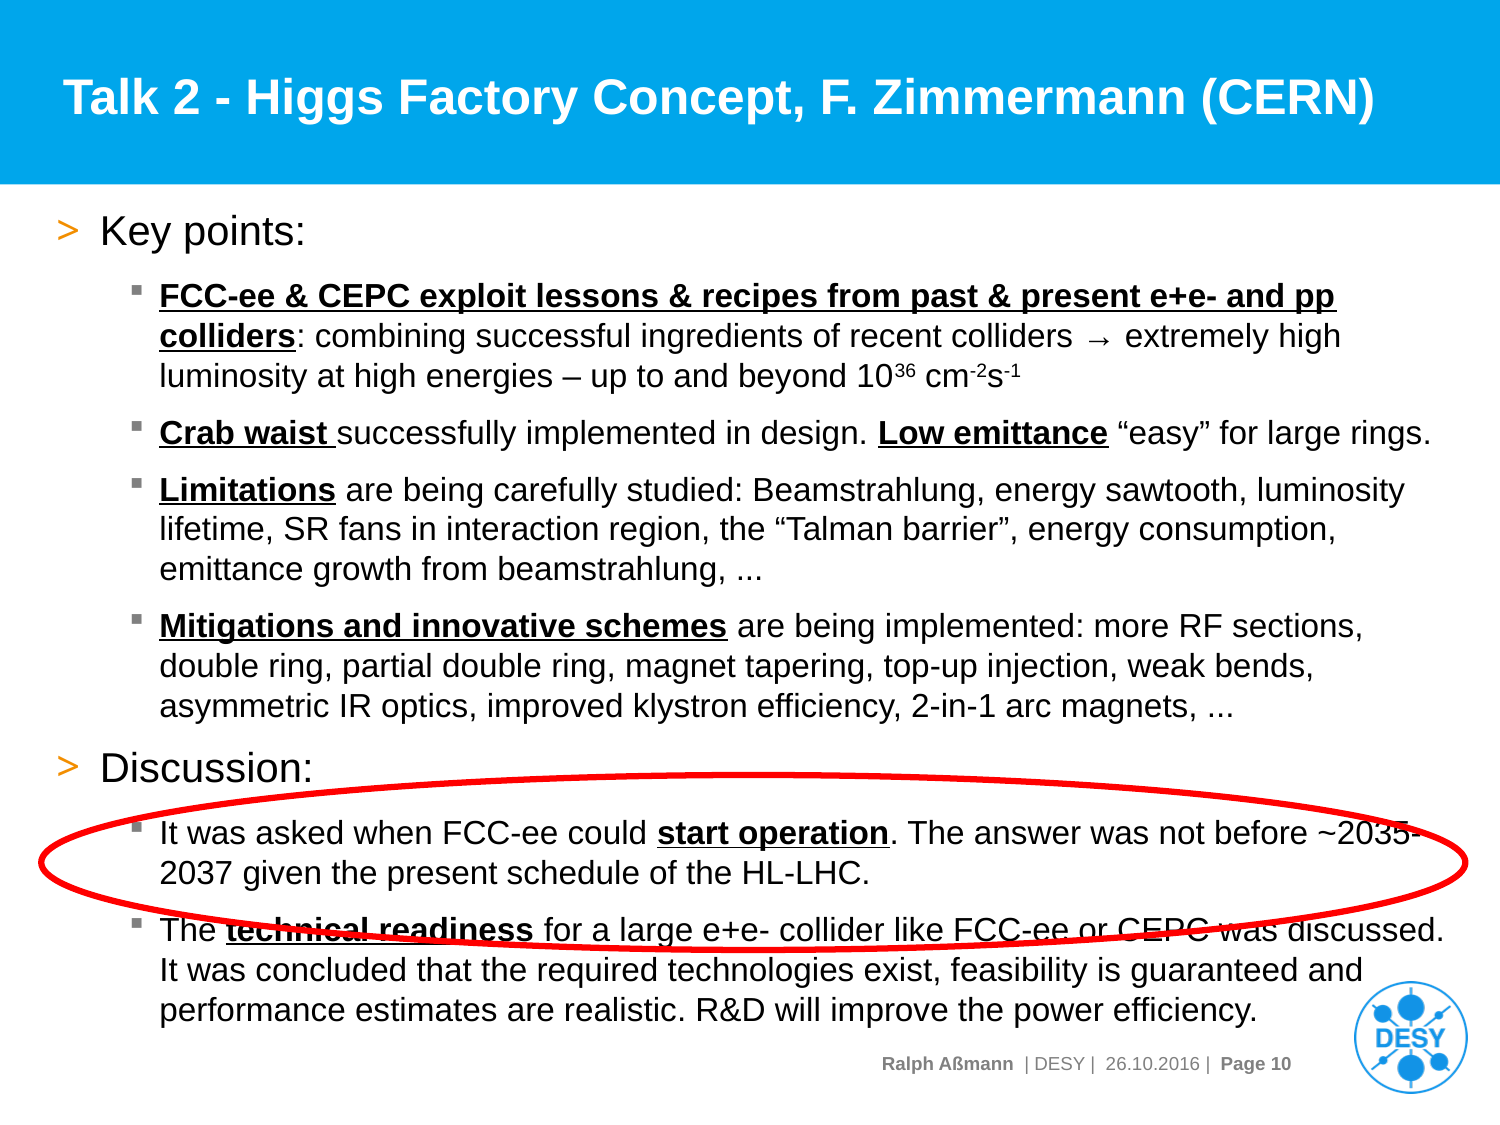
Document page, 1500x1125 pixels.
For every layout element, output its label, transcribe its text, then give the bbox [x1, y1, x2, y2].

list Key points: FCC-ee & CEPC exploit lessons & recipes from past & present e+e- and pp colliders: combining successful ingredients of recent colliders → extremely high luminosity at high energies – up to and beyond 1036 cm-2s-1 Crab waist successfully implemented in design. Low emittance “easy” for large rings. Limitations are being carefully studied: Beamstrahlung, energy sawtooth, luminosity lifetime, SR fans in interaction region, the “Talman barrier”, energy consumption, emittance growth from beamstrahlung, ... Mitigations and innovative schemes are being implemented: more RF sections, double ring, partial double ring, magnet tapering, top-up injection, weak bends, asymmetric IR optics, improved klystron efficiency, 2-in-1 arc magnets, ... Discussion: It was asked when FCC-ee could start operation. The answer was not before ~2035-2037 given the present schedule of the HL-LHC. The technical readiness for a large e+e- collider like FCC-ee or CEPC was discussed. It was concluded that the required technologies exist, feasibility is guaranteed and performance estimates are realistic. R&D will improve the power efficiency. [41, 866, 1466, 1047]
picture [1354, 980, 1468, 1094]
list Key points: FCC-ee & CEPC exploit lessons & recipes from past & present e+e- and pp colliders: combining successful ingredients of recent colliders → extremely high luminosity at high energies – up to and beyond 1036 cm-2s-1 Crab waist successfully implemented in design. Low emittance “easy” for large rings. Limitations are being carefully studied: Beamstrahlung, energy sawtooth, luminosity lifetime, SR fans in interaction region, the “Talman barrier”, energy consumption, emittance growth from beamstrahlung, ... Mitigations and innovative schemes are being implemented: more RF sections, double ring, partial double ring, magnet tapering, top-up injection, weak bends, asymmetric IR optics, improved klystron efficiency, 2-in-1 arc magnets, ... Discussion: It was asked when FCC-ee could start operation. The answer was not before ~2035-2037 given the present schedule of the HL-LHC. The technical readiness for a large e+e- collider like FCC-ee or CEPC was discussed. It was concluded that the required technologies exist, feasibility is guaranteed and performance estimates are realistic. R&D will improve the power efficiency. [41, 196, 1466, 859]
title Talk 2 - Higgs Factory Concept, F. Zimmermann (CERN) [47, 16, 1446, 173]
text_box [41, 774, 1466, 950]
